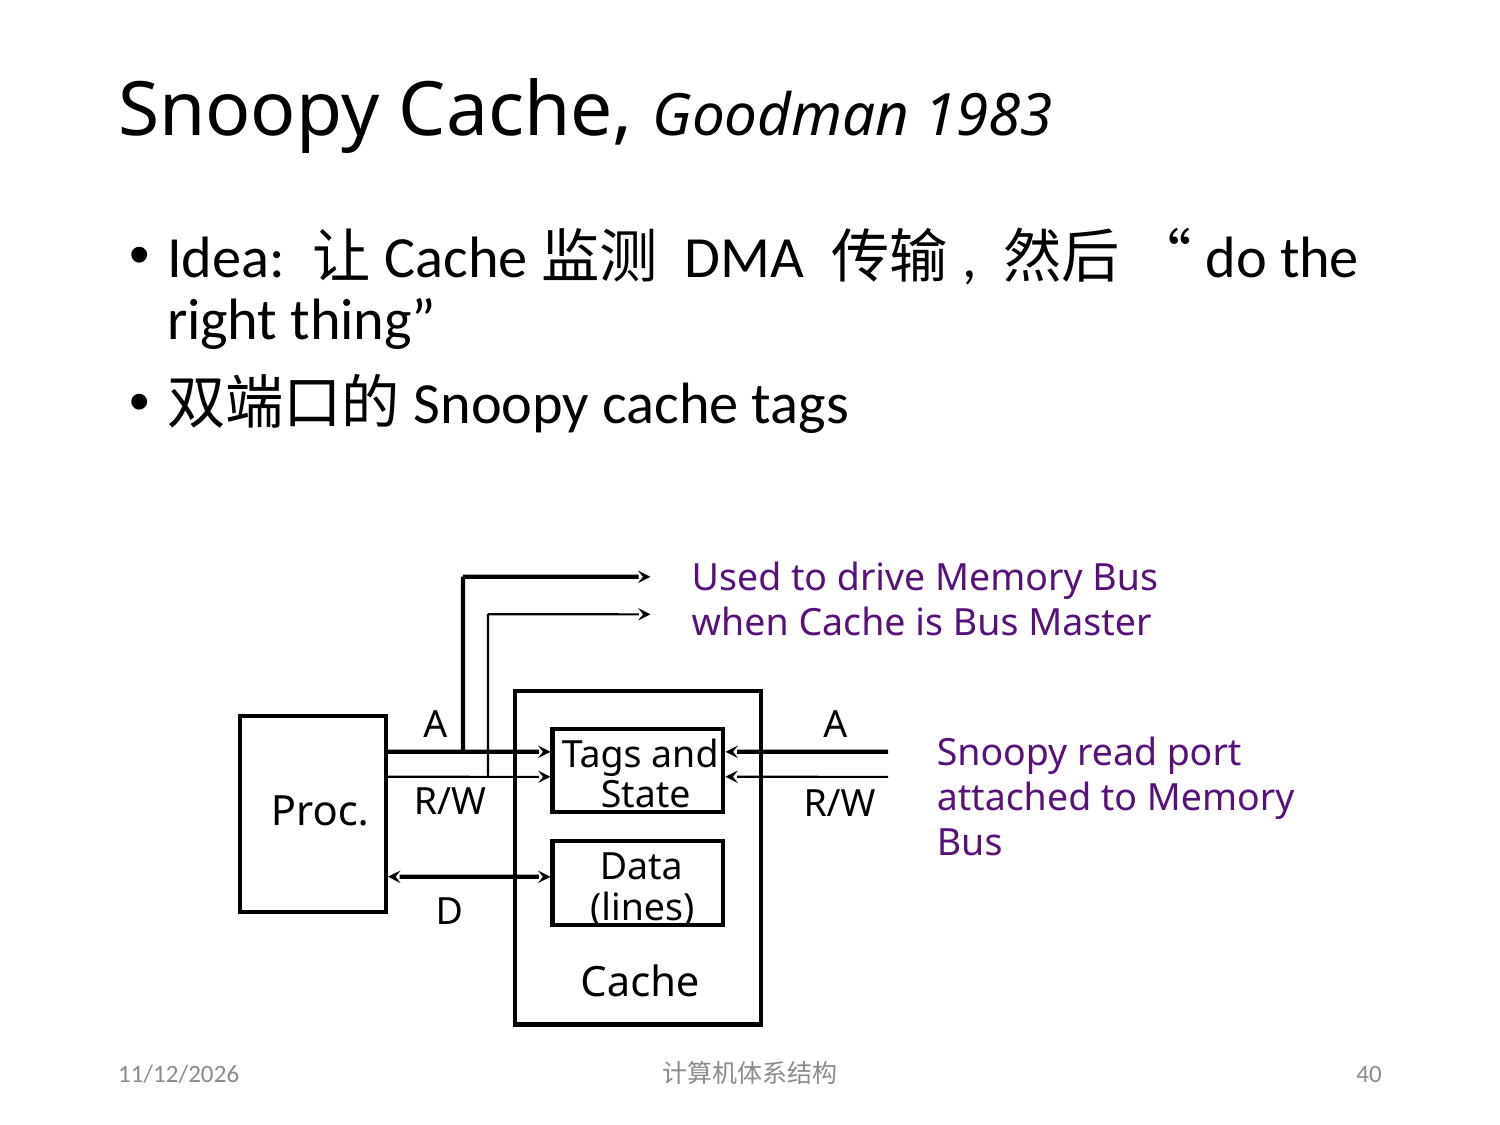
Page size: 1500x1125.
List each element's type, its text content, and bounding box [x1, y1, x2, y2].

footer 计算机体系结构 [496, 1042, 1004, 1103]
list Idea: 让Cache监测 DMA 传输, 然后 “do the right thing” 双端口的Snoopy cache tags [114, 219, 1375, 530]
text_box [237, 545, 1321, 1025]
title Snoopy Cache, Goodman 1983 [103, 59, 1397, 163]
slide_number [103, 1042, 441, 1103]
slide_number 40 [1059, 1042, 1397, 1103]
